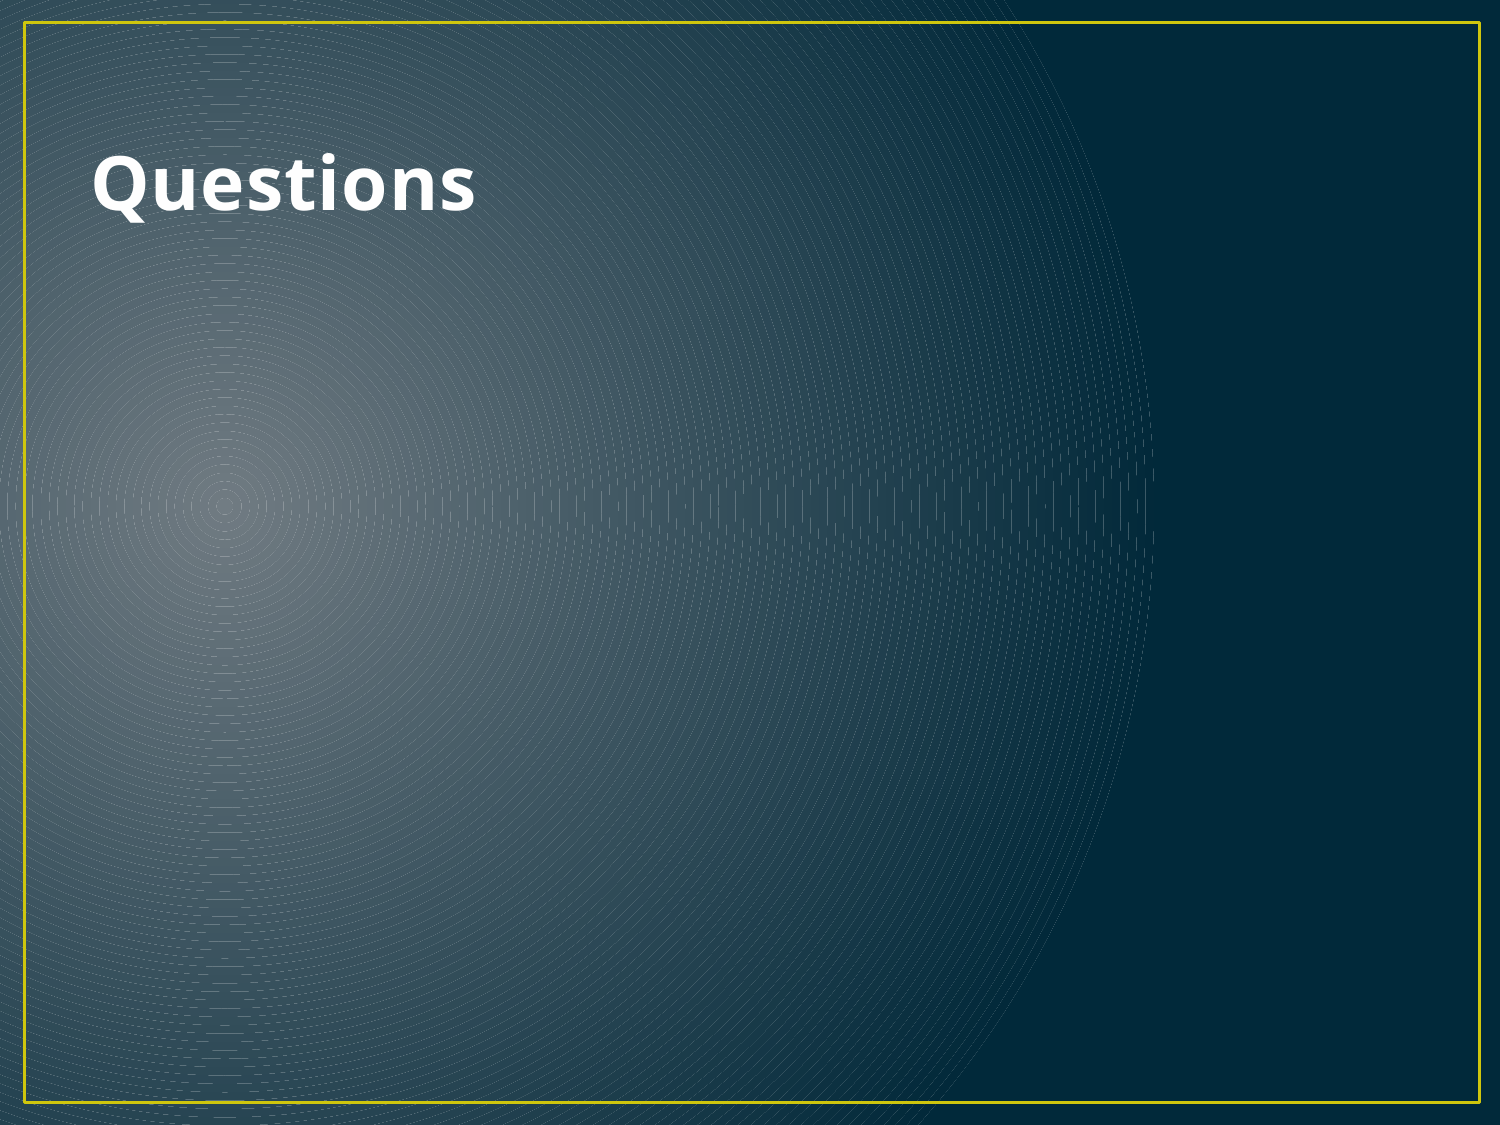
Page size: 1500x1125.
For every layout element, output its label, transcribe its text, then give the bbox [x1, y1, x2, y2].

title Questions [75, 45, 1425, 233]
